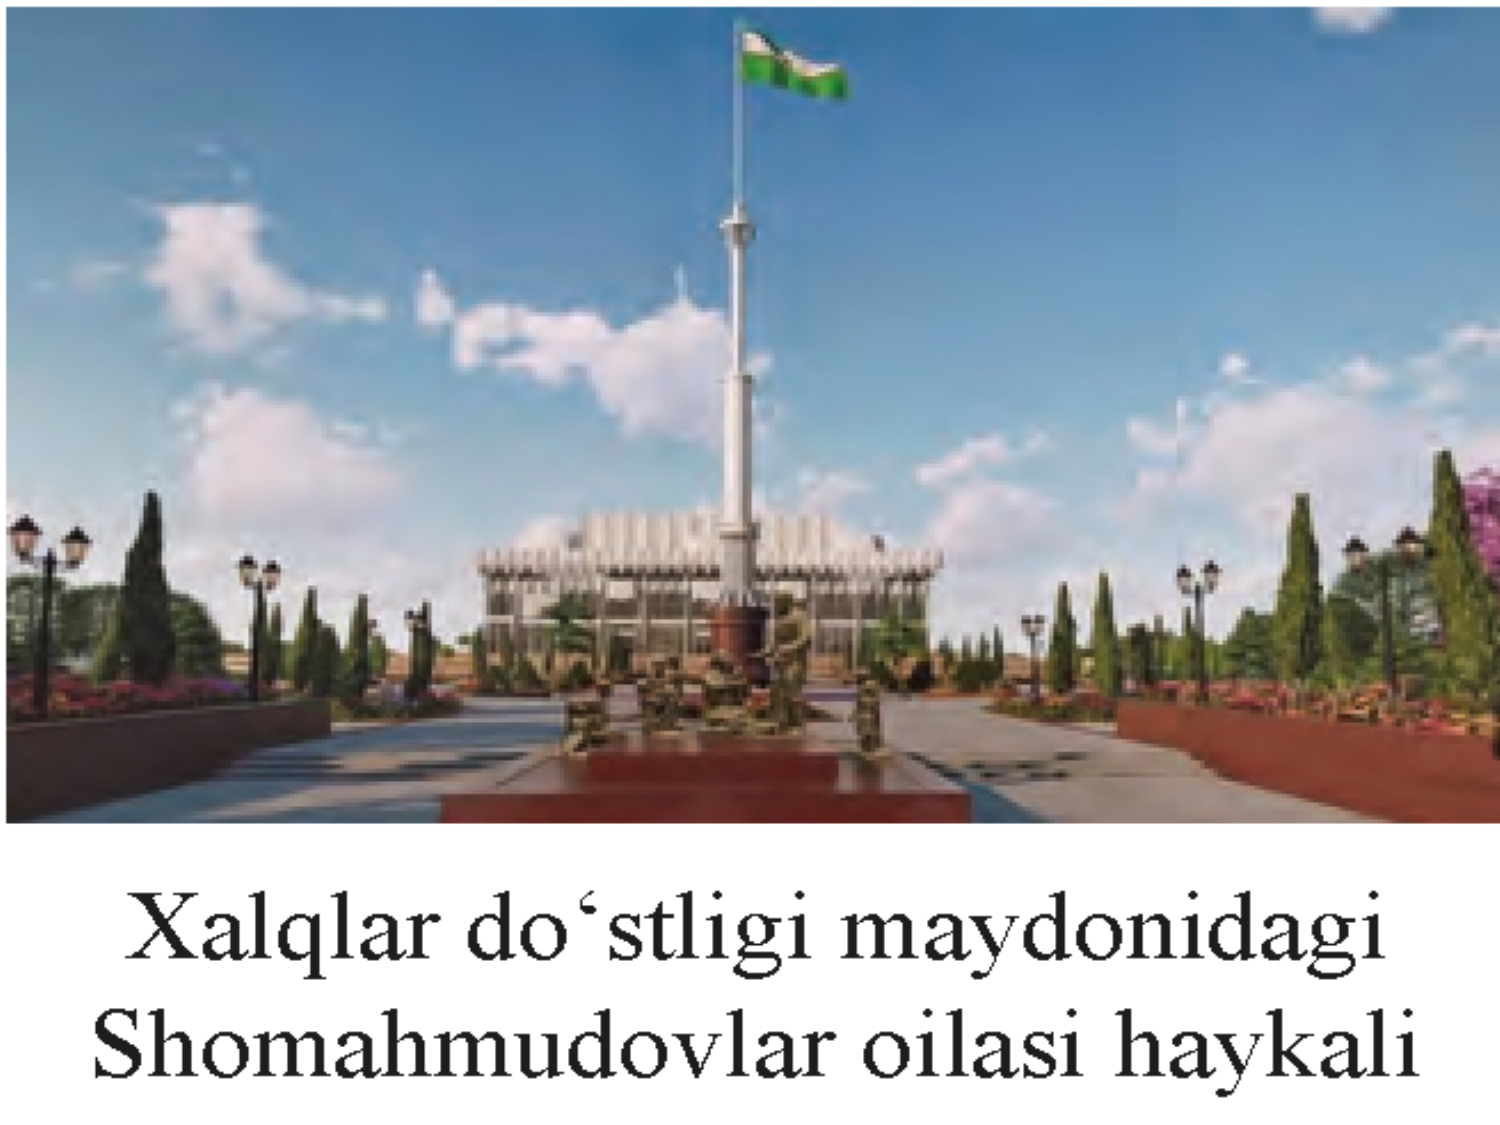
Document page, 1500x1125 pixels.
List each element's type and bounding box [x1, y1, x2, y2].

list [0, 0, 1500, 1125]
